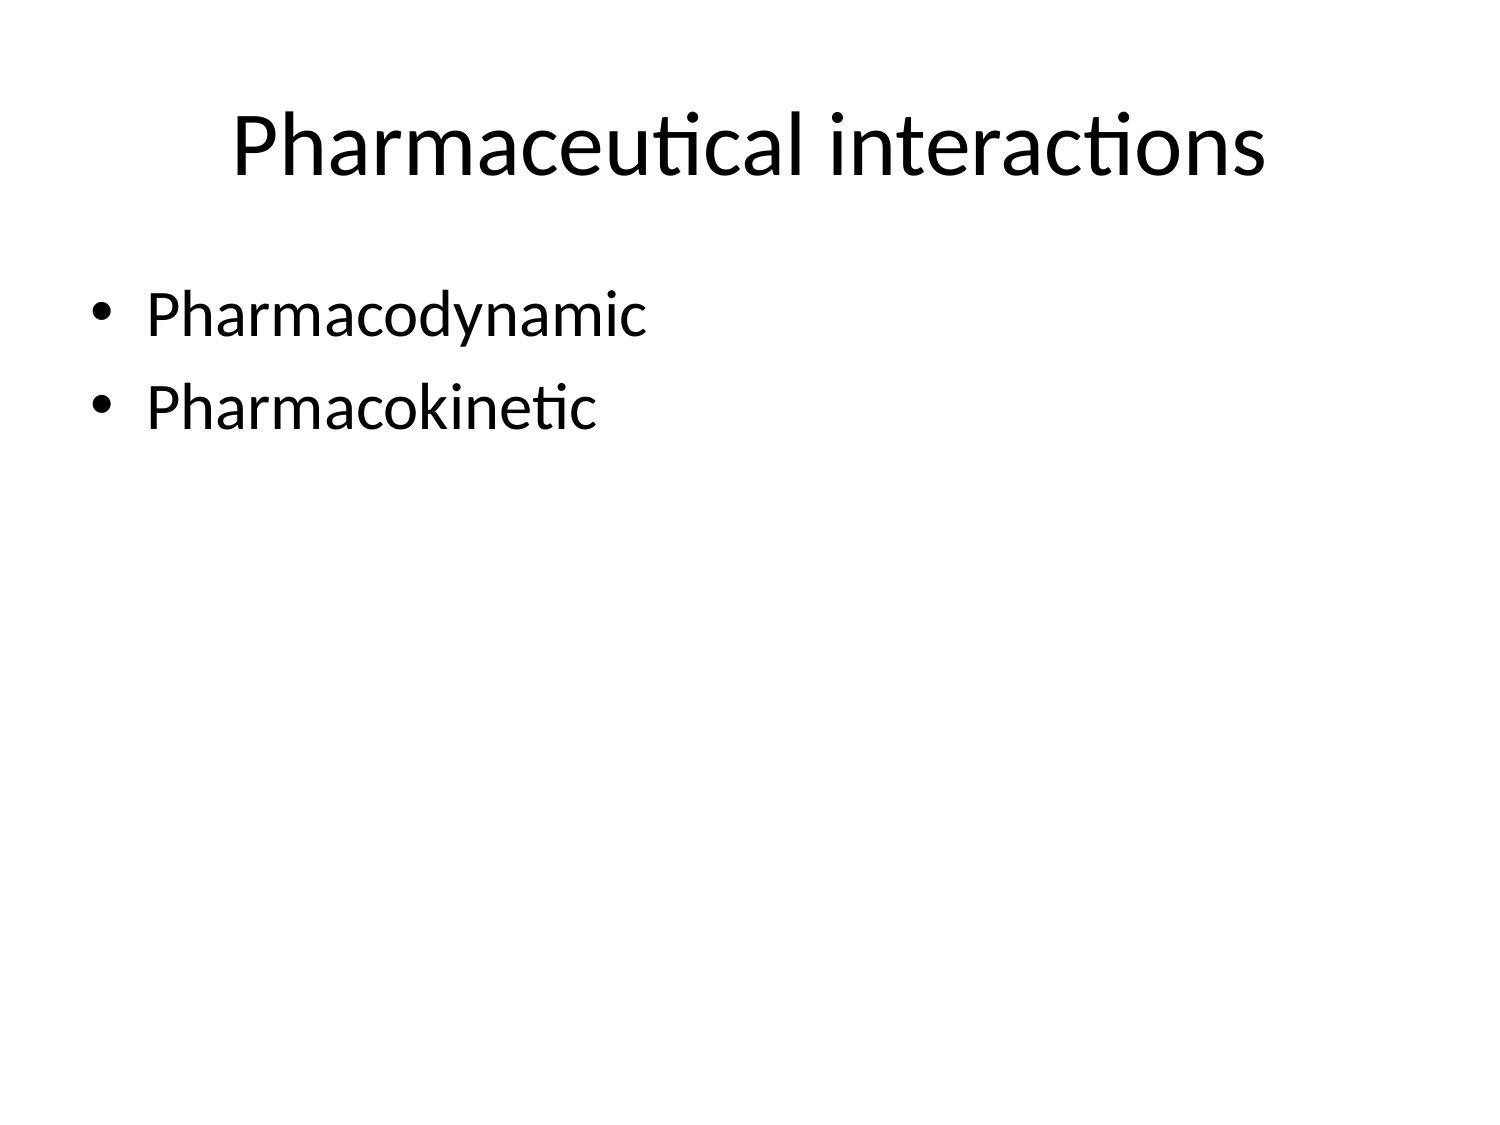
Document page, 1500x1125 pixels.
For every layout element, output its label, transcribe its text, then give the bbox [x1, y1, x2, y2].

list Pharmacodynamic Pharmacokinetic [75, 262, 1425, 1005]
title Pharmaceutical interactions [75, 45, 1425, 233]
